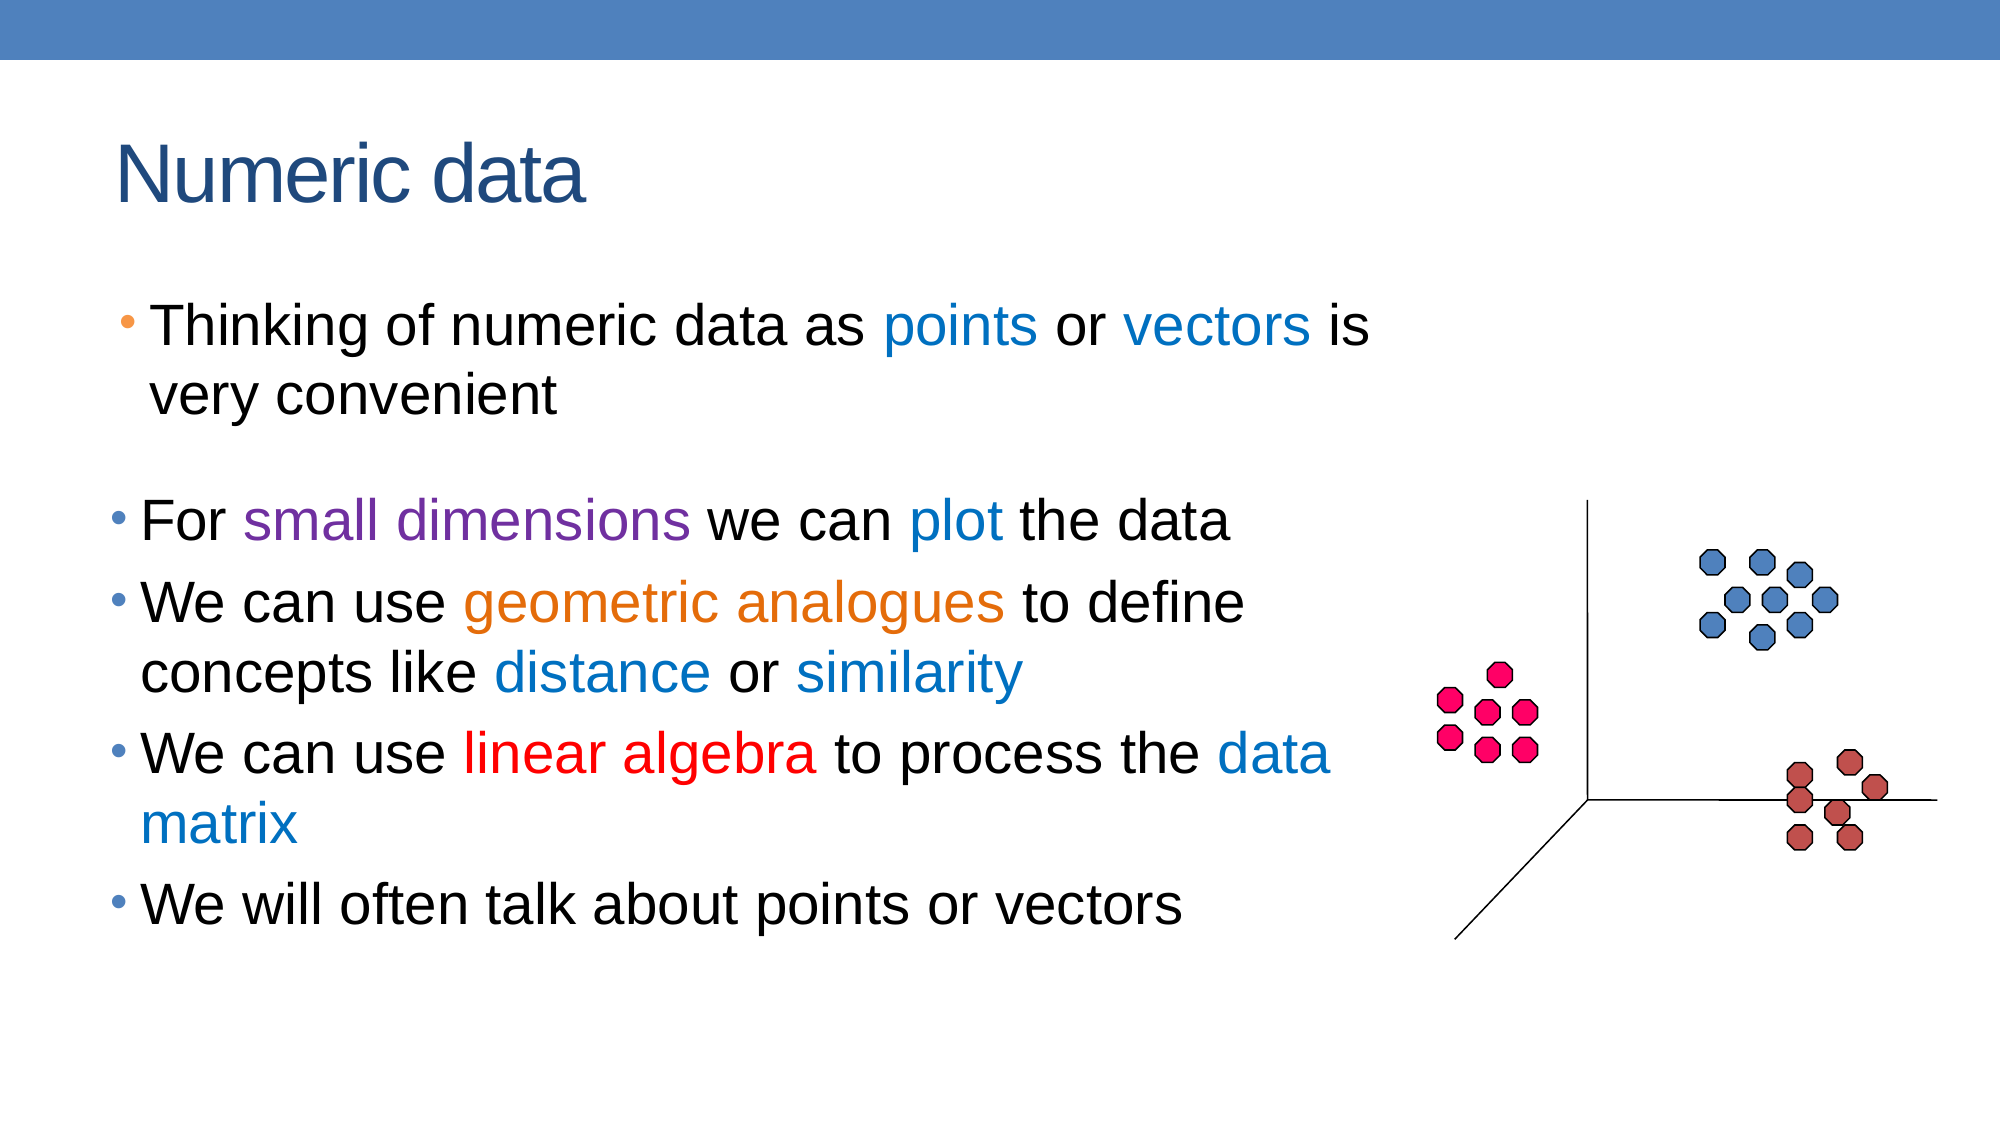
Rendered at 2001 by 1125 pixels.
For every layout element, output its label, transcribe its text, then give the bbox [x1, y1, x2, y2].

text_box Thinking of numeric data as points or vectors is very convenient [104, 279, 1455, 453]
title Numeric data [99, 87, 1900, 250]
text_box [1437, 499, 1938, 940]
list For small dimensions we can plot the data We can use geometric analogues to define concepts like distance or similarity We can use linear algebra to process the data matrix We will often talk about points or vectors [50, 474, 1350, 1050]
